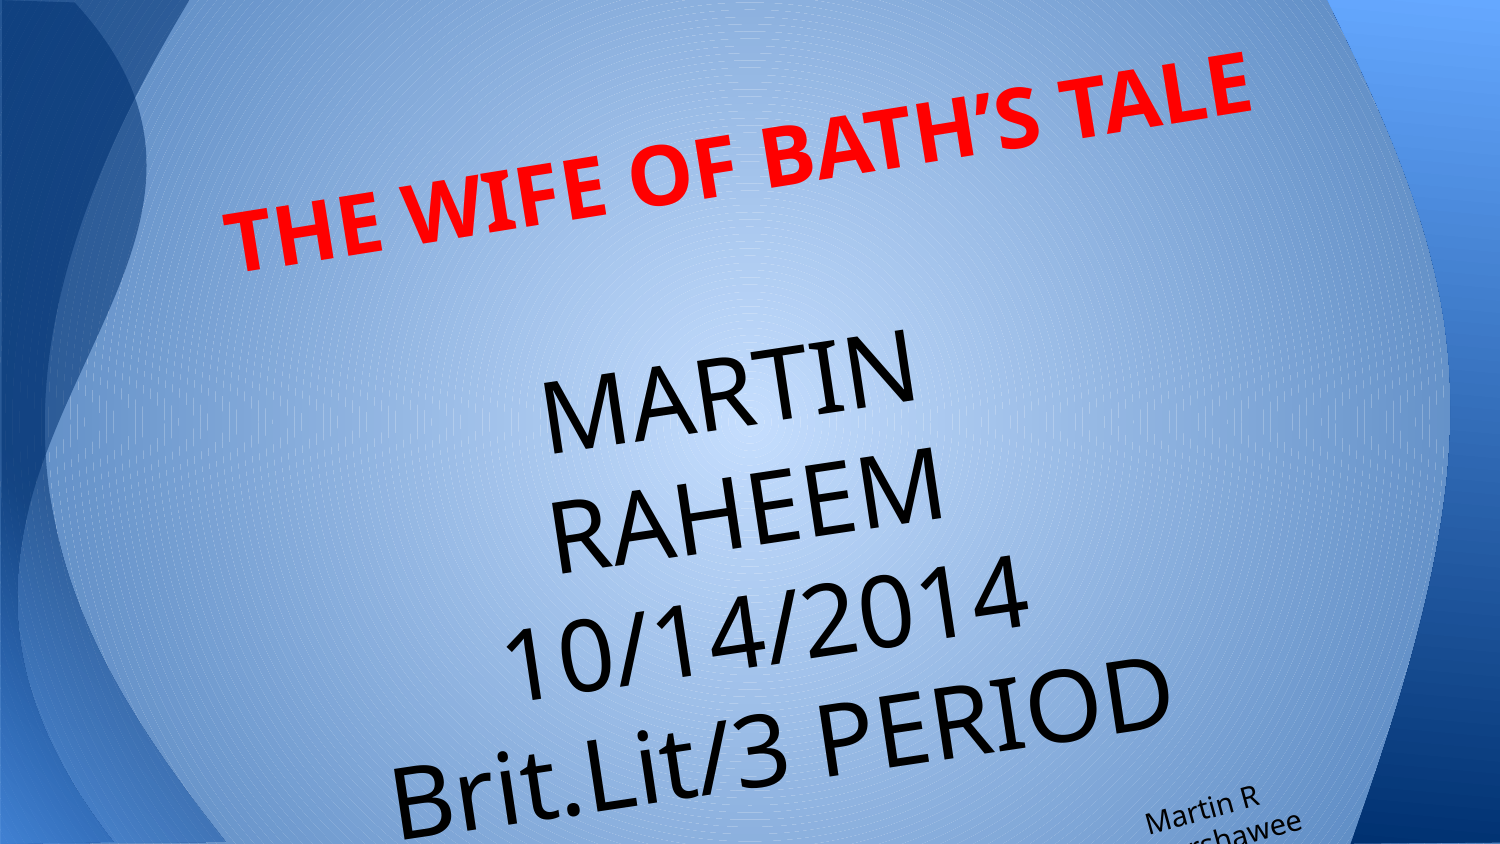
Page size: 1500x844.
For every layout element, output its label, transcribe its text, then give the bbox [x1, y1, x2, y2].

title THE WIFE OF BATH’S TALE [179, 13, 1321, 312]
text_box MARTIN RAHEEM 10/14/2014 Brit.Lit/3 PERIOD [307, 252, 1193, 807]
text_box Martin R Barshawee [1122, 725, 1394, 844]
